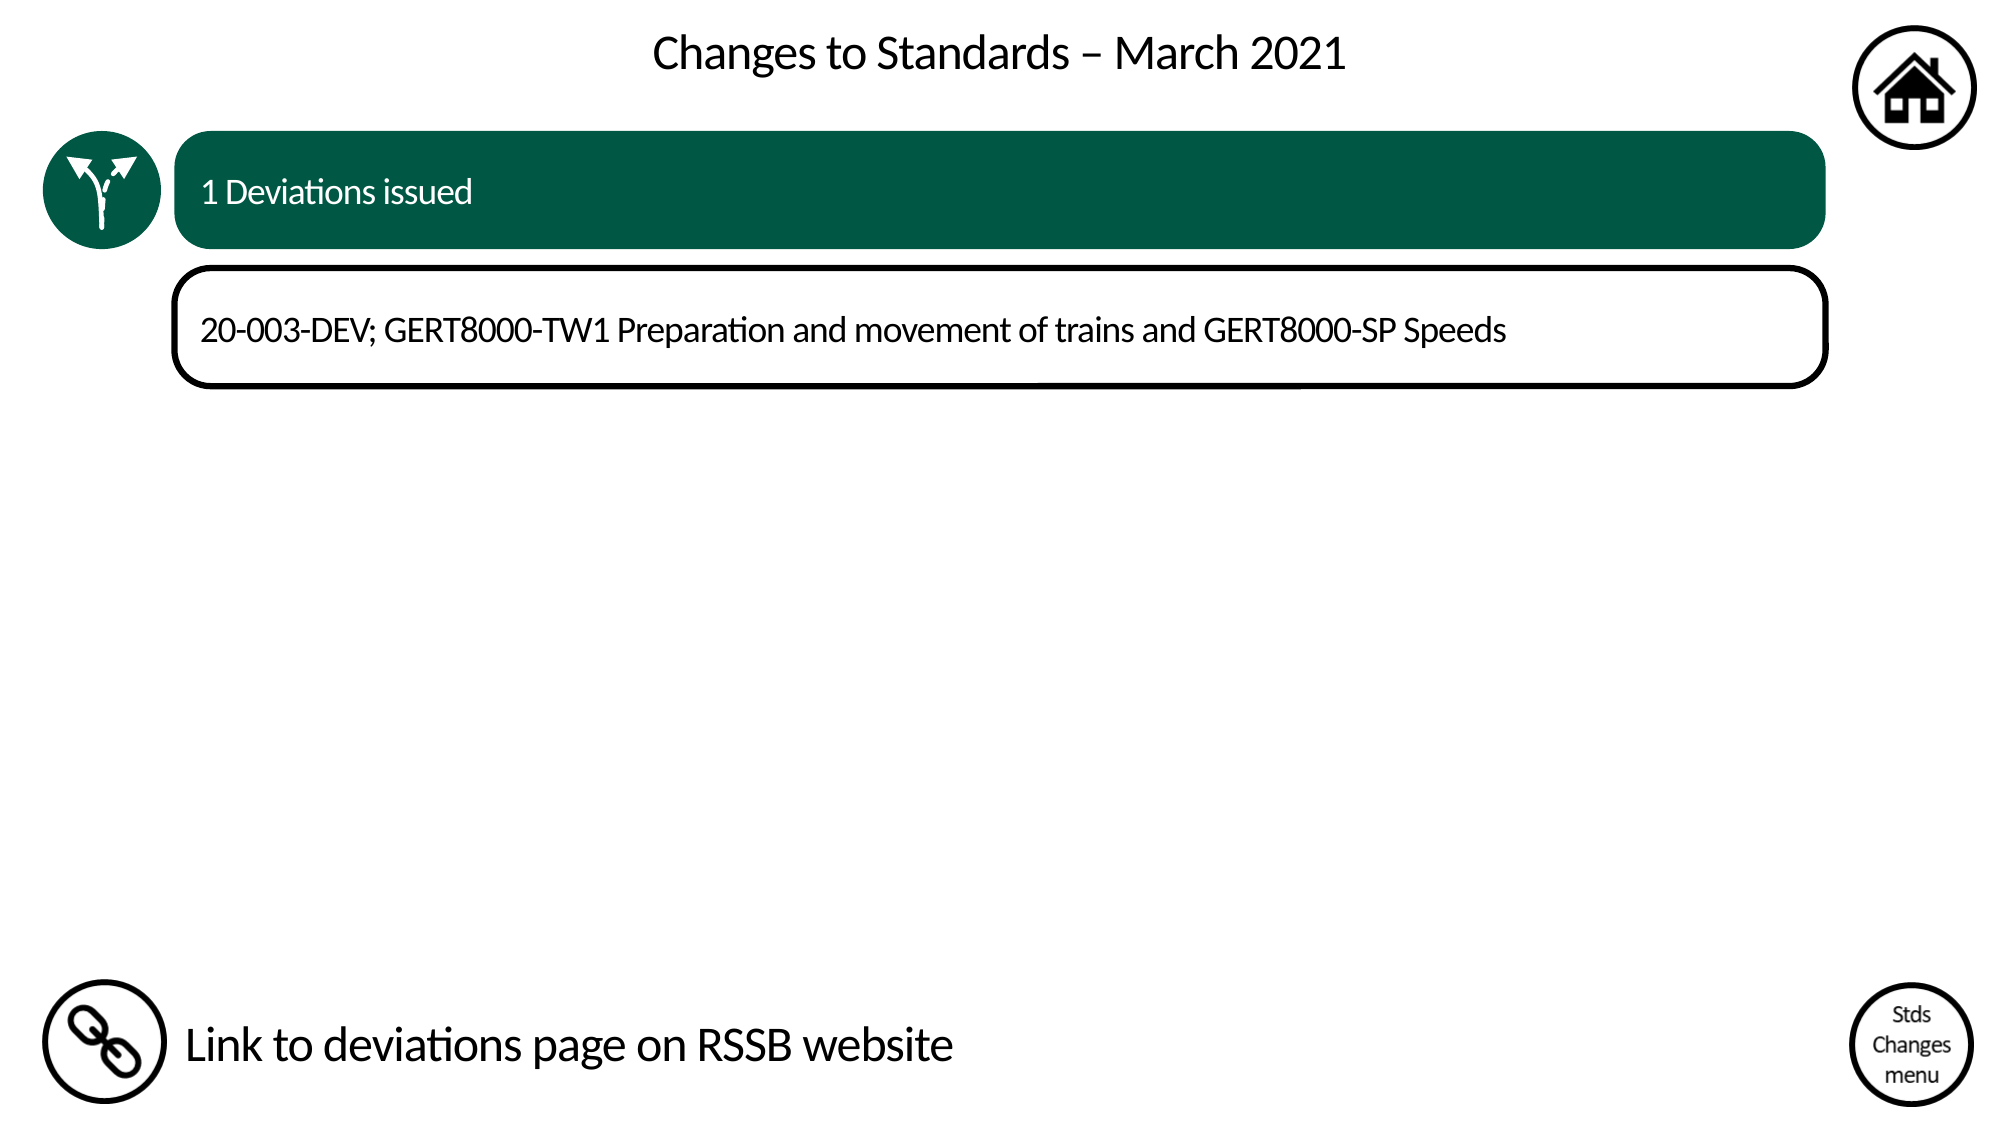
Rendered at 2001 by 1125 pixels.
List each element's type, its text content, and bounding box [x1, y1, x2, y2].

text_box 20-003-DEV; GERT8000-TW1 Preparation and movement of trains and GERT8000-SP Speeds [173, 267, 1827, 388]
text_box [42, 130, 161, 250]
picture [1849, 982, 1974, 1107]
text_box Link to deviations page on RSSB website [167, 991, 1031, 1091]
picture [1851, 25, 1977, 150]
picture [42, 979, 167, 1104]
text_box Changes to Standards – March 2021 [394, 0, 1606, 100]
text_box 1 Deviations issued [173, 129, 1827, 251]
